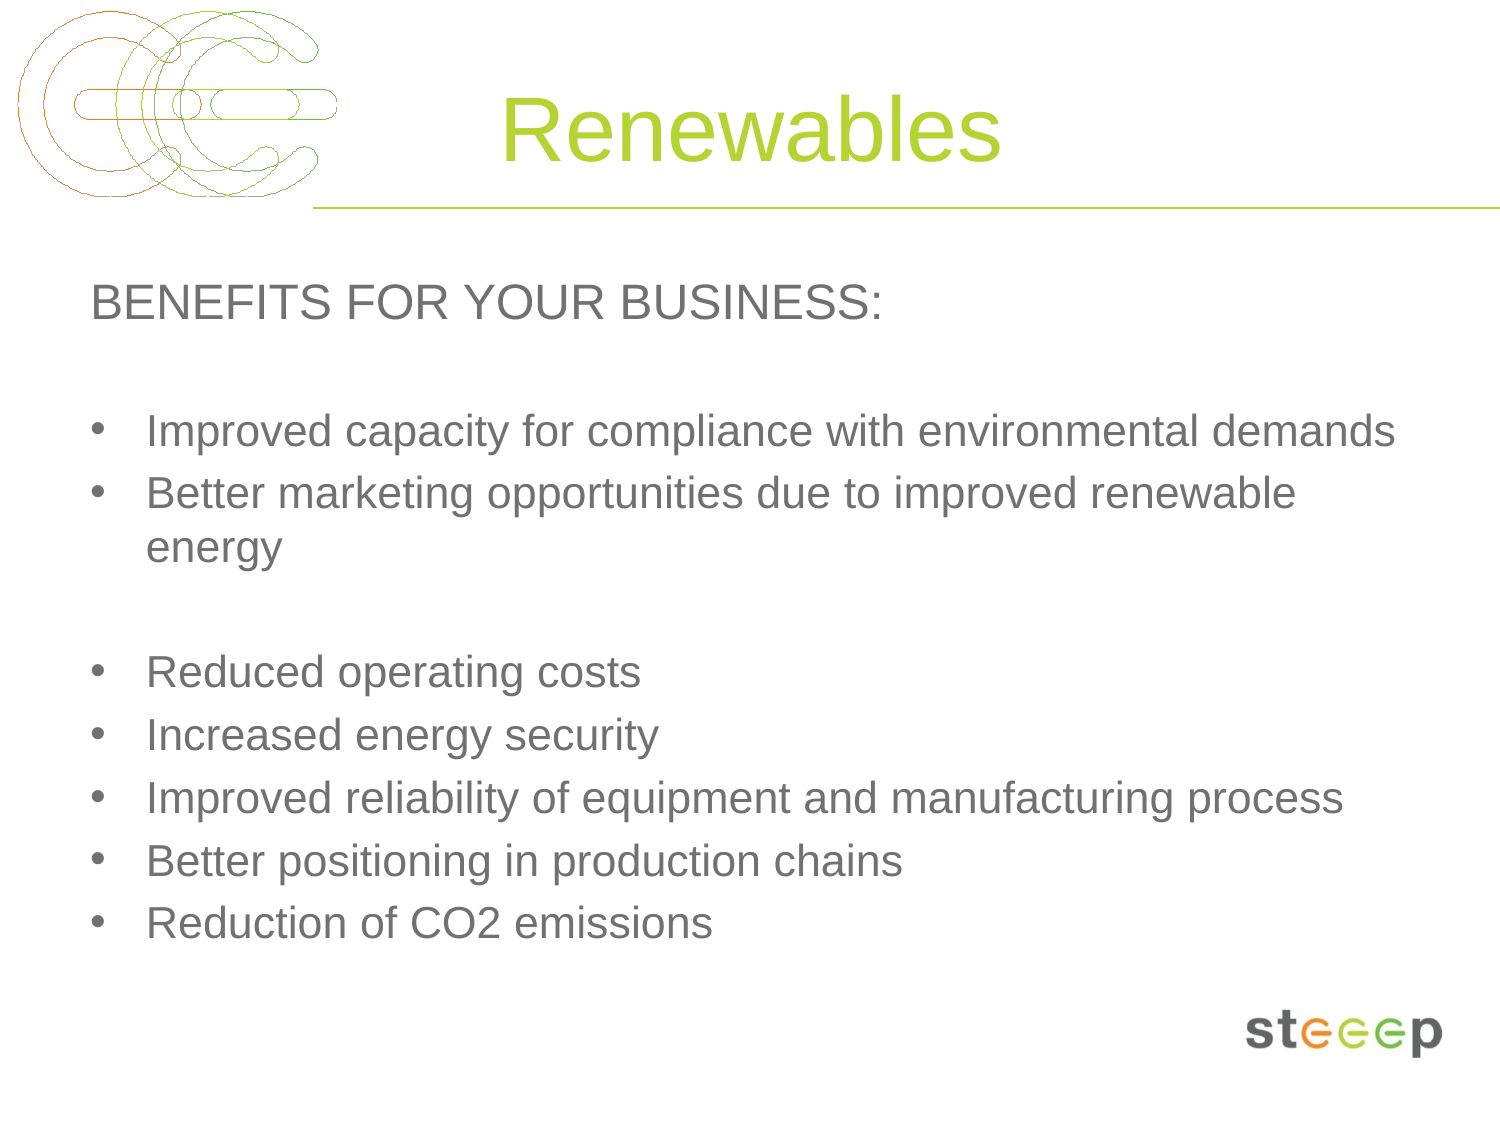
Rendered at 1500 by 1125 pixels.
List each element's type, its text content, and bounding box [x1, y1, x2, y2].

list BENEFITS FOR YOUR BUSINESS: Improved capacity for compliance with environmental demands Better marketing opportunities due to improved renewable energy Reduced operating costs Increased energy security Improved reliability of equipment and manufacturing process Better positioning in production chains Reduction of CO2 emissions [75, 262, 1425, 1005]
title Renewables [76, 30, 1427, 219]
picture [1187, 968, 1500, 1125]
picture [17, 11, 337, 197]
